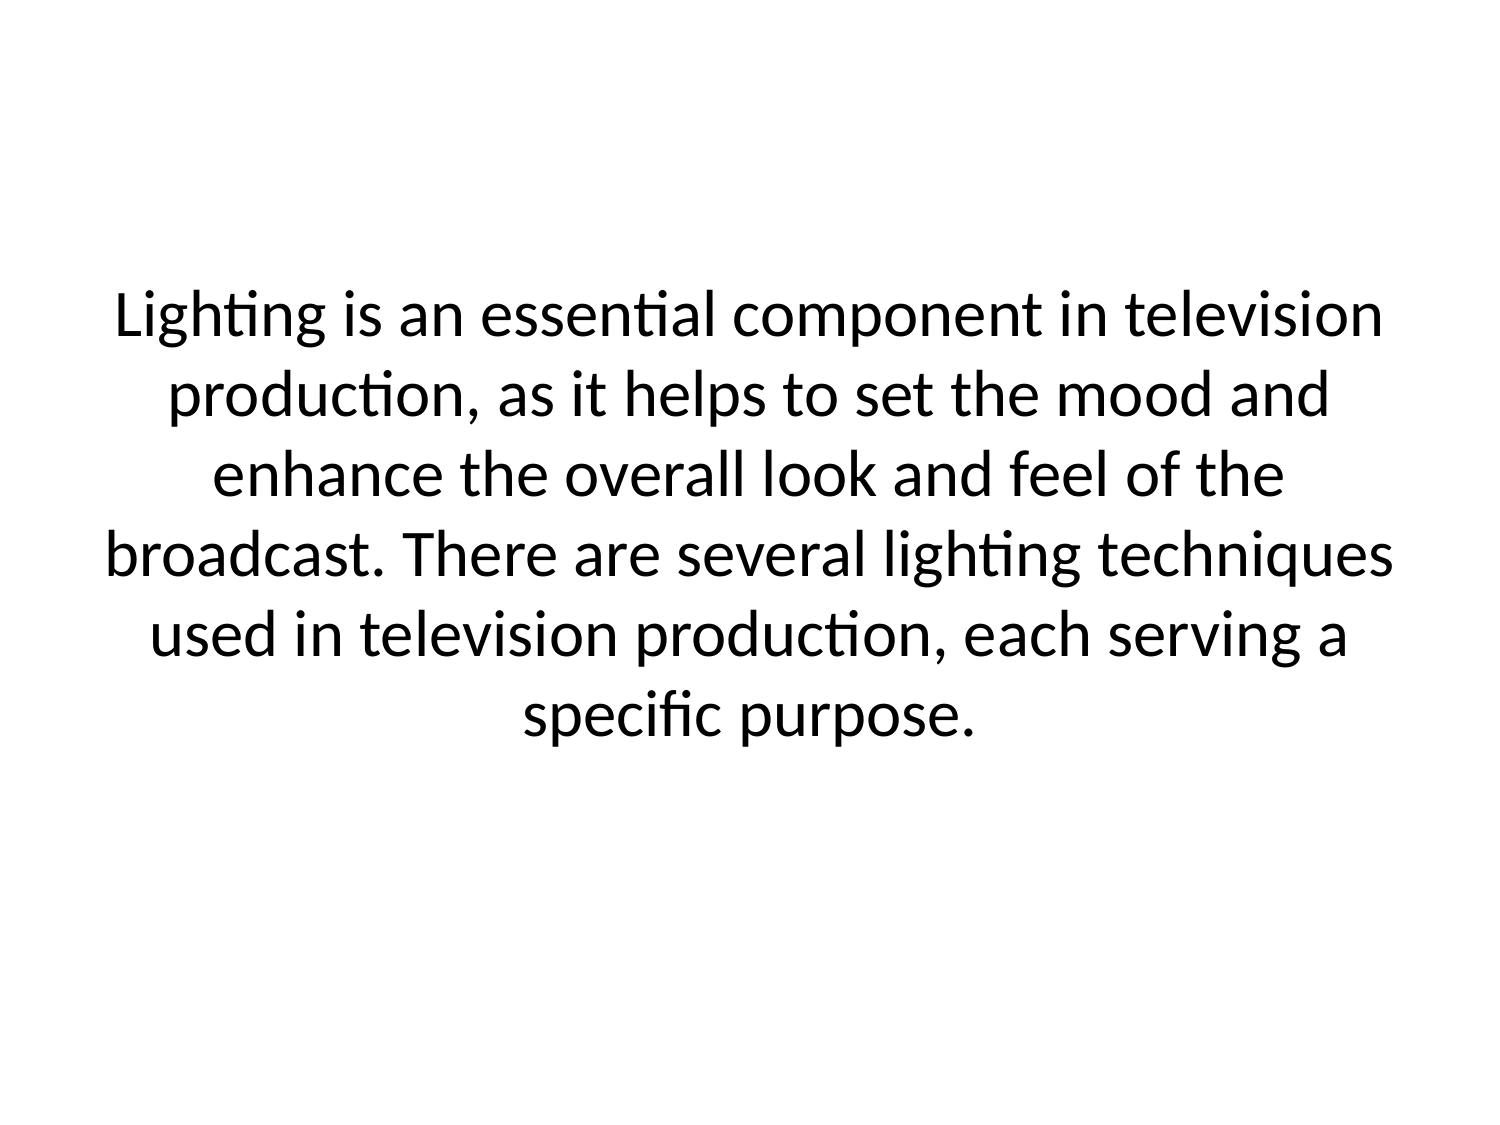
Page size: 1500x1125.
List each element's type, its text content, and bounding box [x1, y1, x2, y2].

list Lighting is an essential component in television production, as it helps to set the mood and enhance the overall look and feel of the broadcast. There are several lighting techniques used in television production, each serving a specific purpose. [75, 262, 1425, 1005]
